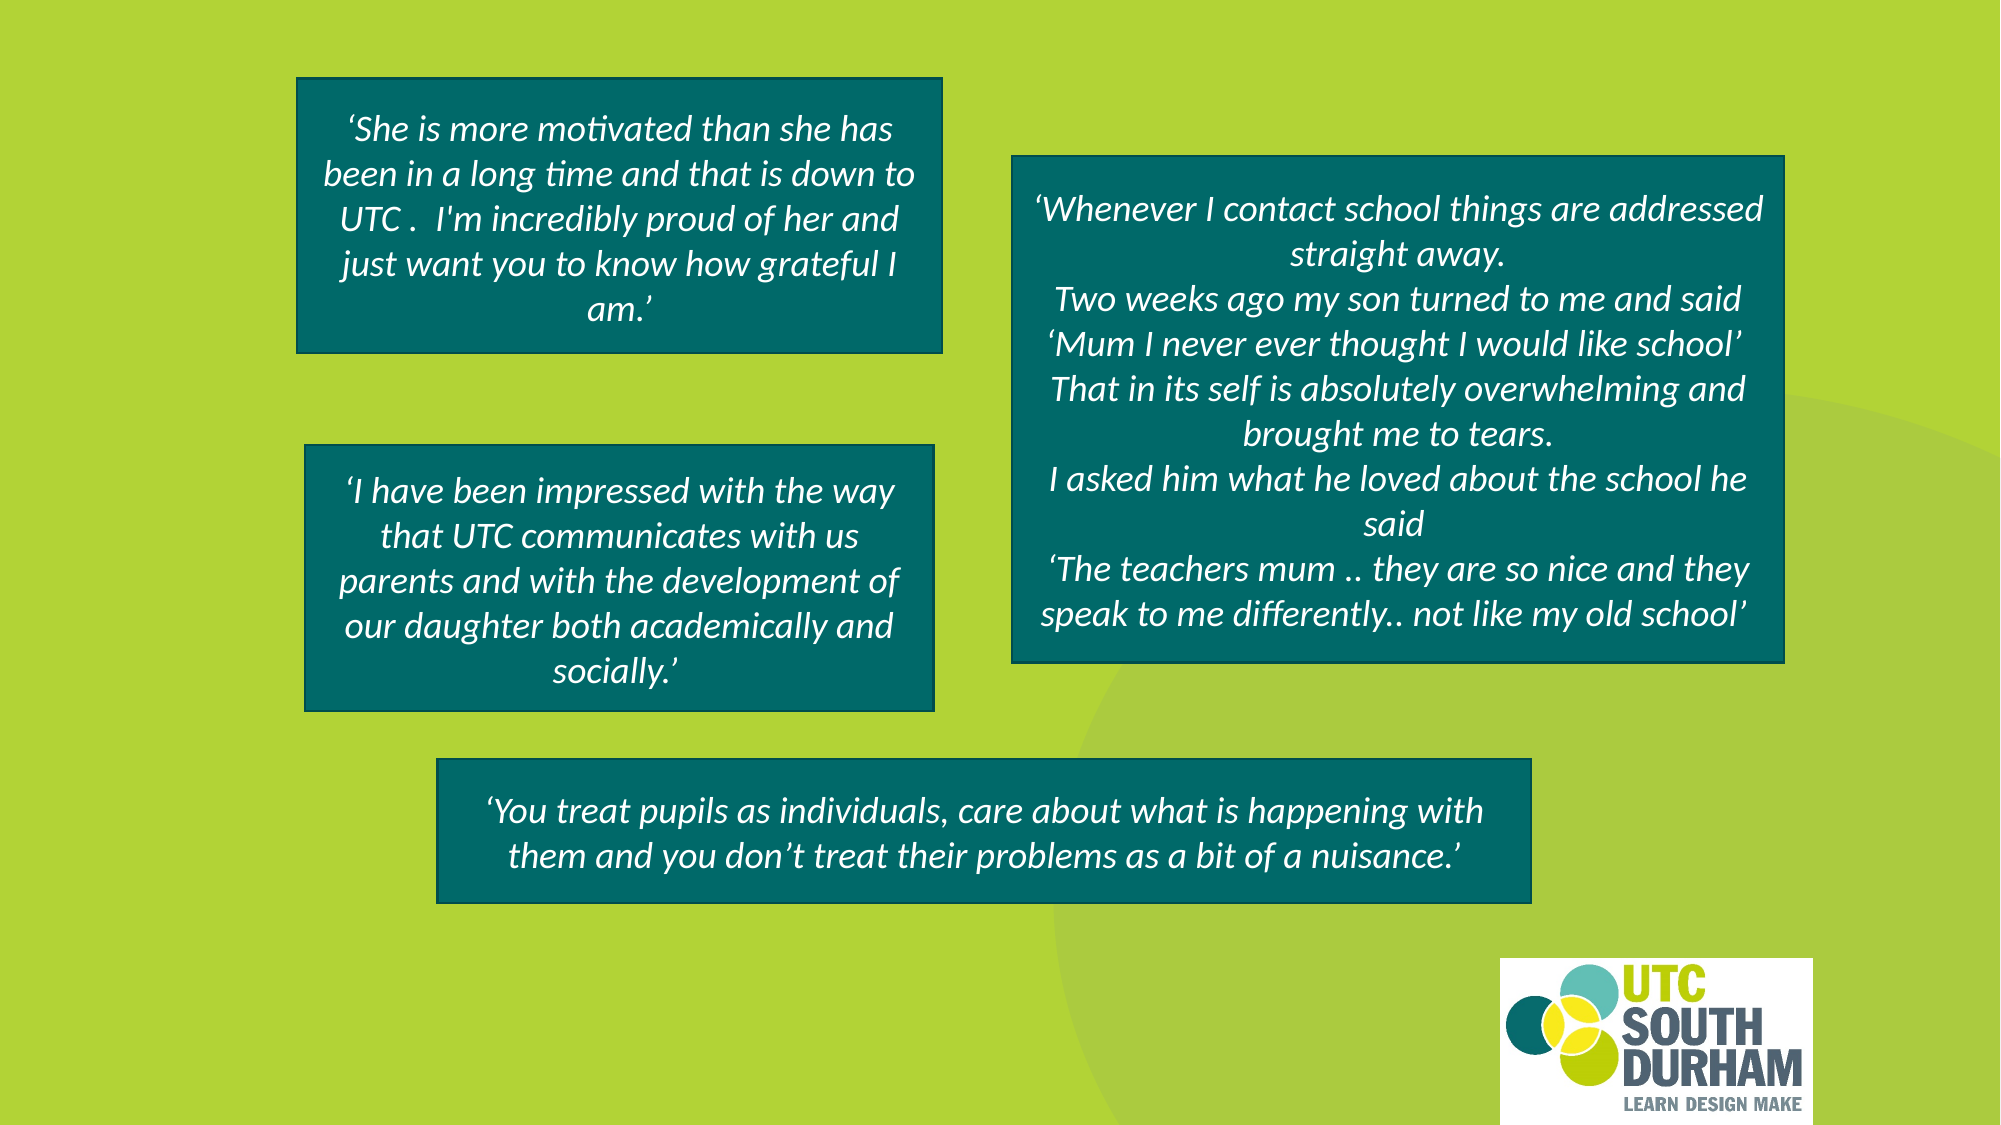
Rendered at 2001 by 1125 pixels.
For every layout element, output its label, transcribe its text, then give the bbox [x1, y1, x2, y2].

text_box ‘She is more motivated than she has been in a long time and that is down to UTC . I'm incredibly proud of her and just want you to know how grateful I am.’ [296, 77, 943, 354]
text_box ‘Whenever I contact school things are addressed straight away. Two weeks ago my son turned to me and said ‘Mum I never ever thought I would like school’ That in its self is absolutely overwhelming and brought me to tears. I asked him what he loved about the school he said ‘The teachers mum .. they are so nice and they speak to me differently.. not like my old school’ [1011, 155, 1785, 664]
picture [1500, 958, 1813, 1125]
text_box ‘I have been impressed with the way that UTC communicates with us parents and with the development of our daughter both academically and socially.’ [304, 444, 935, 712]
text_box ‘You treat pupils as individuals, care about what is happening with them and you don’t treat their problems as a bit of a nuisance.’ [436, 758, 1532, 904]
